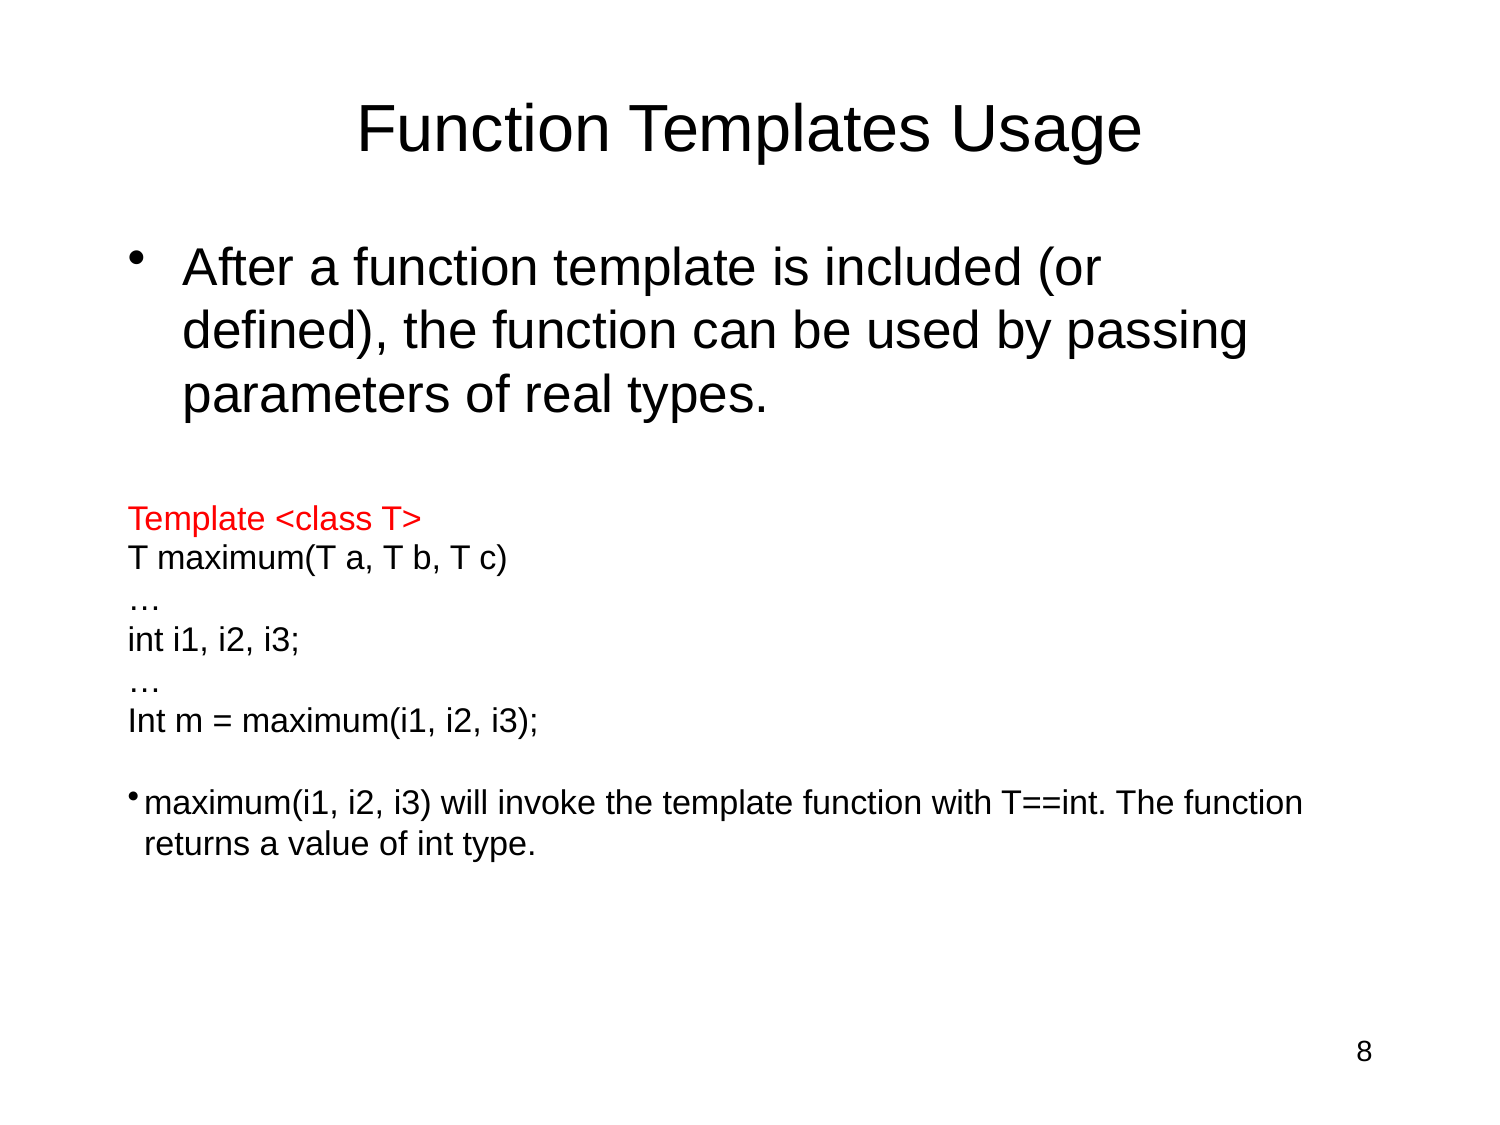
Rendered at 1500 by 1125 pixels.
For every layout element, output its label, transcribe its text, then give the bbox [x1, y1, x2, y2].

list After a function template is included (or defined), the function can be used by passing parameters of real types. Template <class T> T maximum(T a, T b, T c) … int i1, i2, i3; … Int m = maximum(i1, i2, i3); maximum(i1, i2, i3) will invoke the template function with T==int. The function returns a value of int type. [112, 224, 1326, 1001]
title Function Templates Usage [112, 62, 1388, 188]
slide_number 8 [1074, 1024, 1388, 1101]
